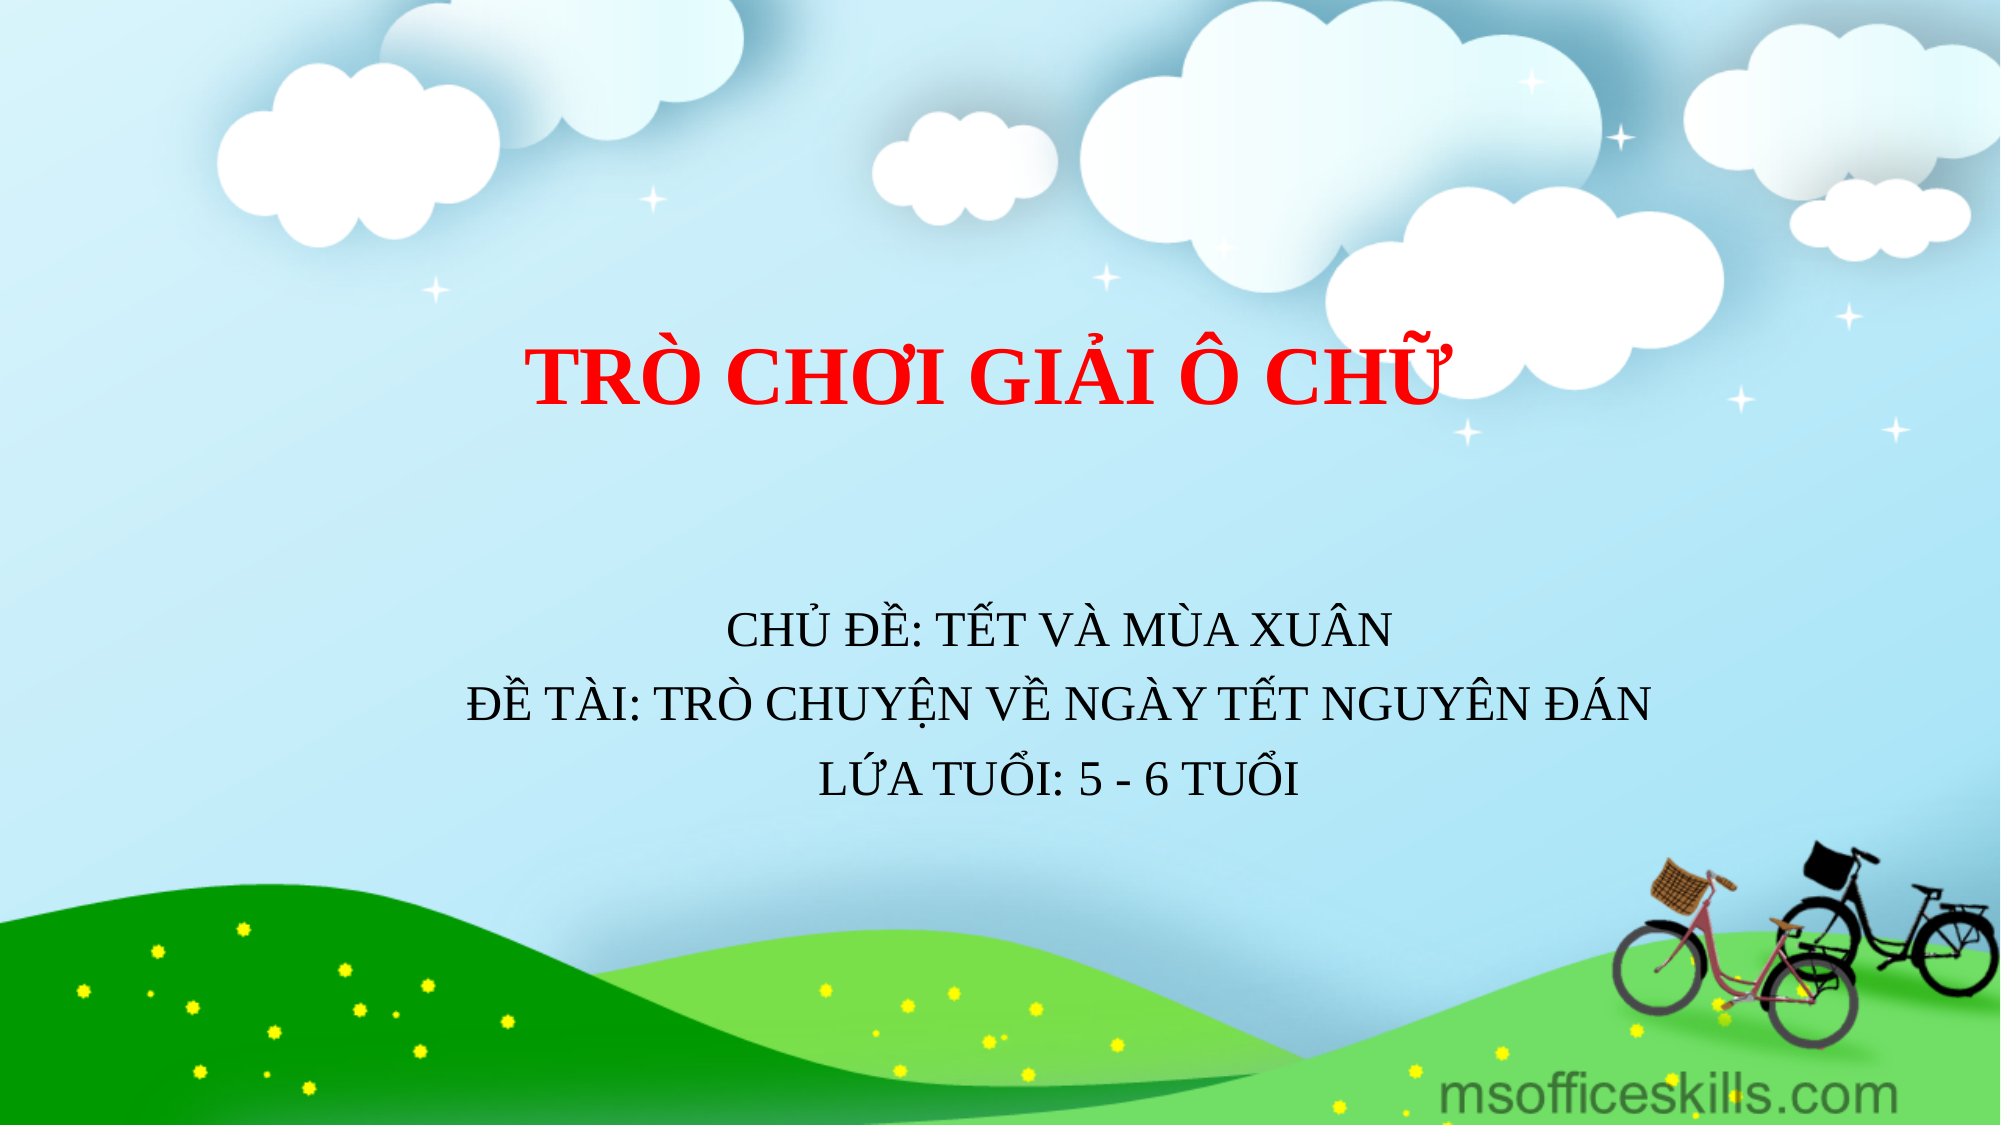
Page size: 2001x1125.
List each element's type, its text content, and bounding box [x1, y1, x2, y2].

subtitle CHỦ ĐỀ: TẾT VÀ MÙA XUÂN ĐỀ TÀI: TRÒ CHUYỆN VỀ NGÀY TẾT NGUYÊN ĐÁN LỨA TUỔI: 5 - 6 TUỔI [309, 595, 1810, 867]
picture [0, 0, 2001, 1125]
title TRÒ CHƠI GIẢI Ô CHỮ [249, 297, 1750, 430]
